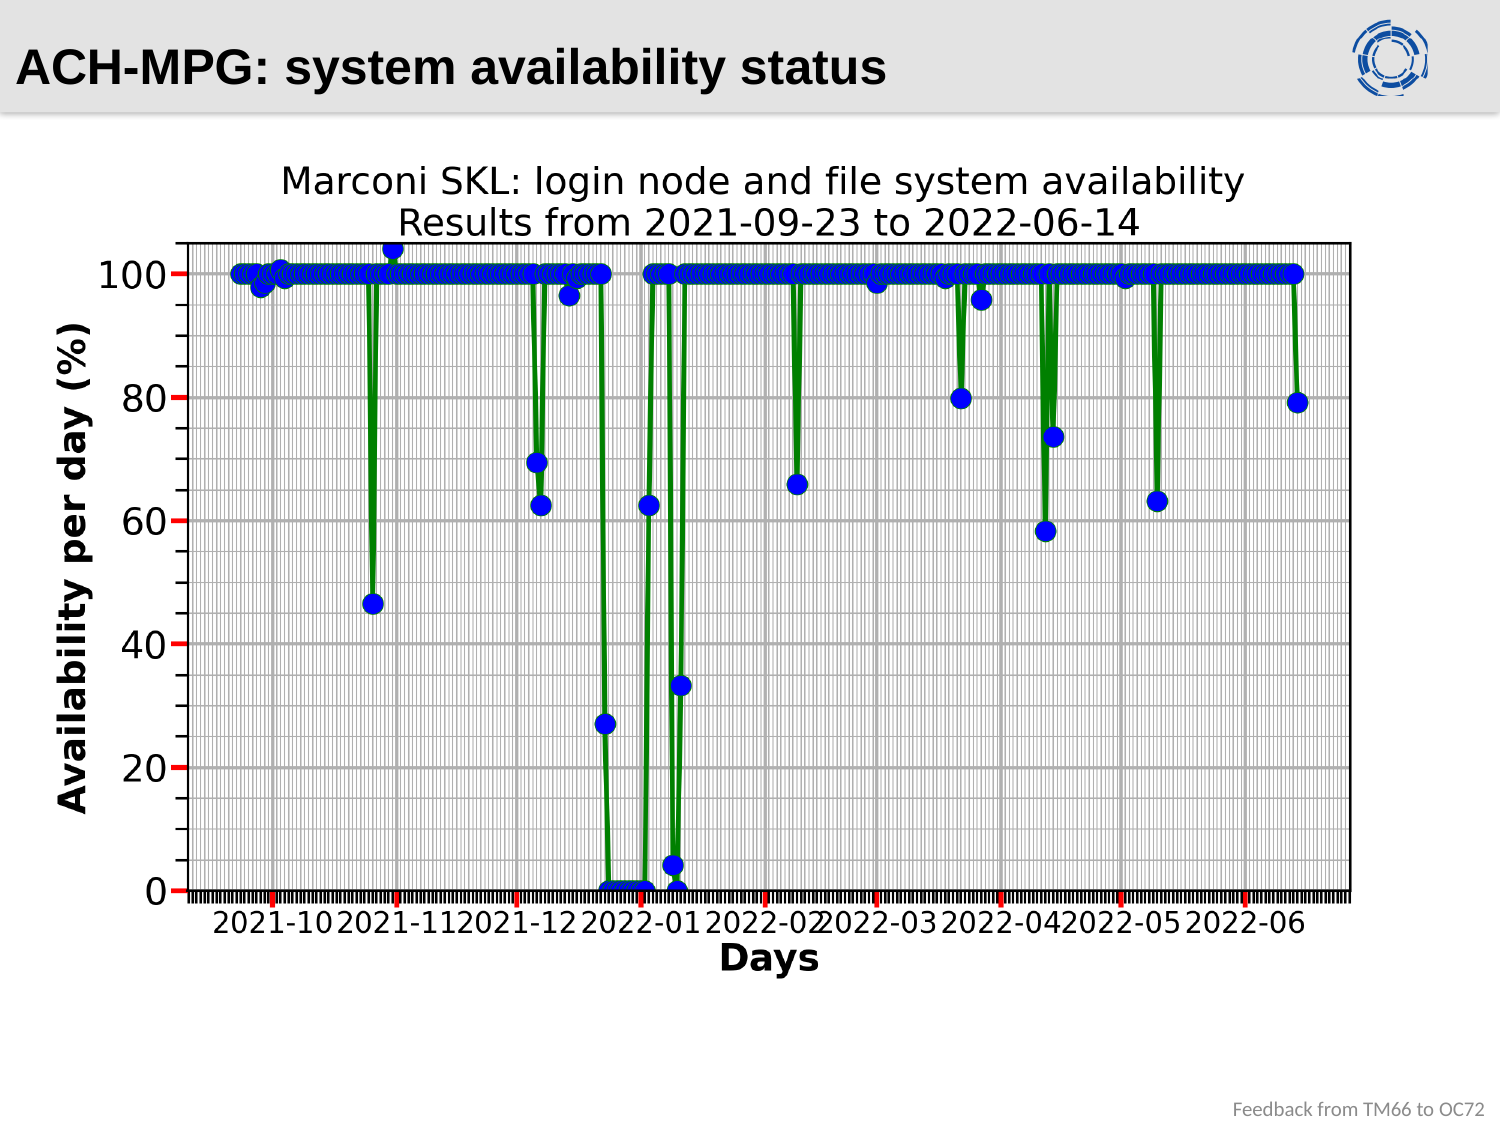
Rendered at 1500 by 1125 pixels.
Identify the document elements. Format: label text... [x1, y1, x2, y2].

footer Feedback from TM66 to OC72 [761, 1085, 1500, 1125]
title ACH-MPG: system availability status [0, 0, 1483, 126]
picture [0, 142, 1500, 983]
